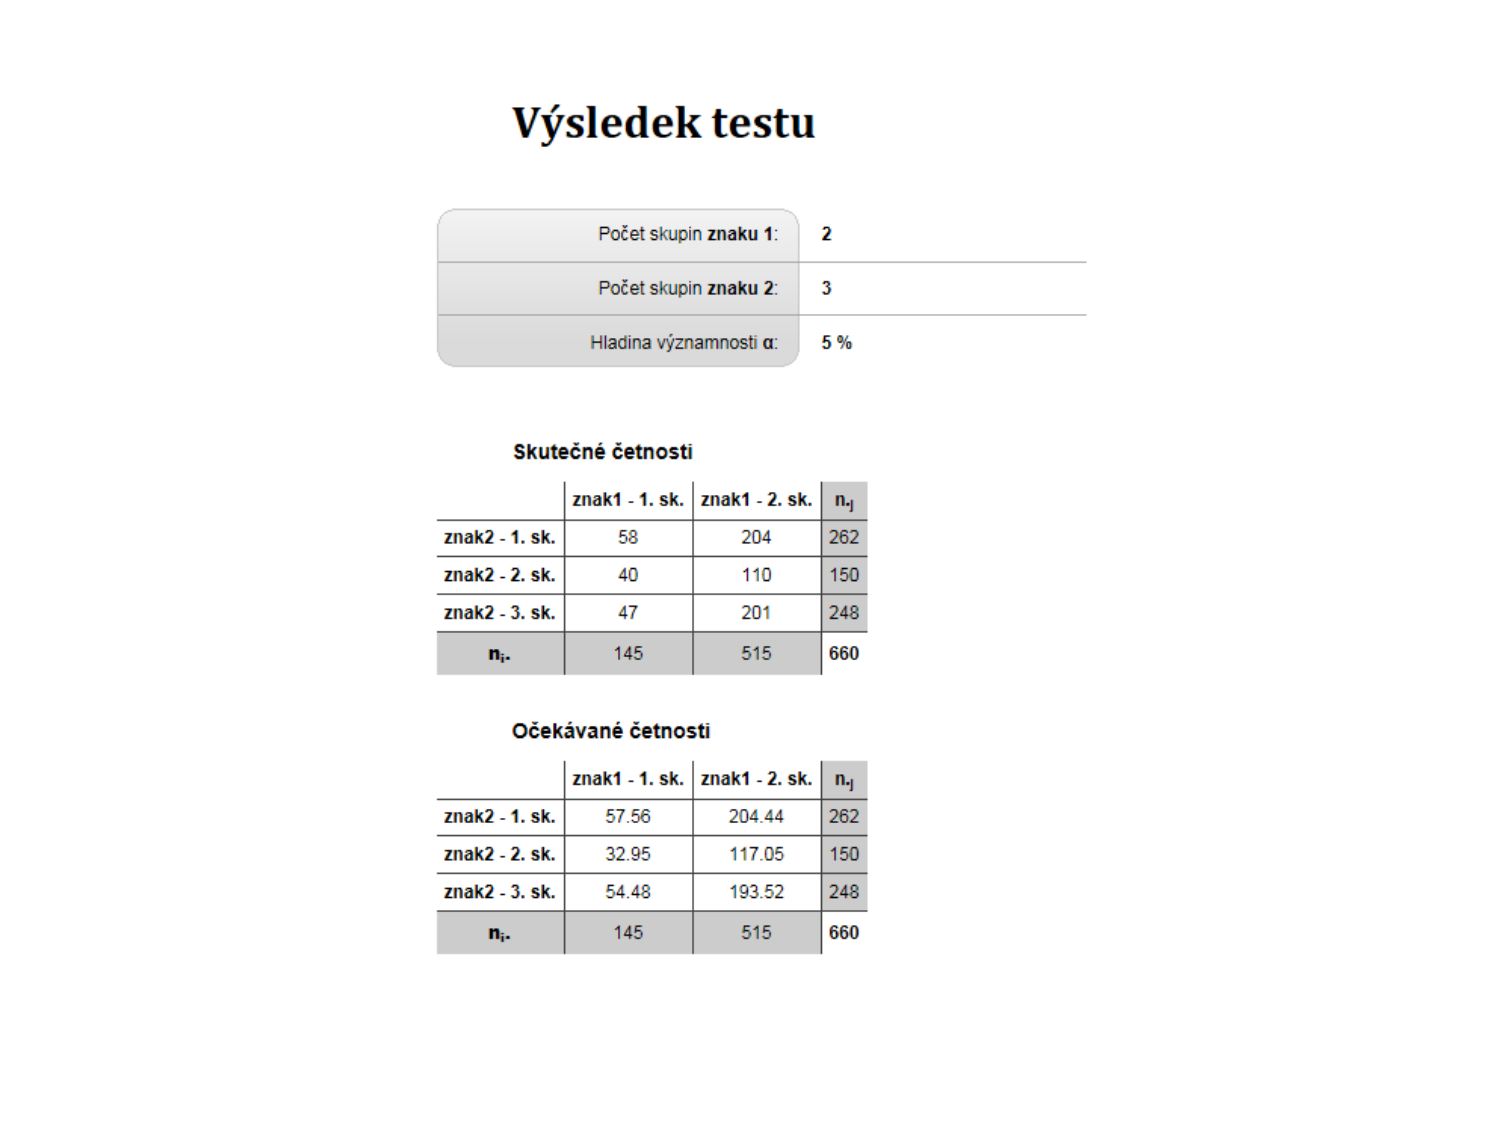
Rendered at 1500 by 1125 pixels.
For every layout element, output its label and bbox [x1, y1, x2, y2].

list [407, 66, 1105, 987]
